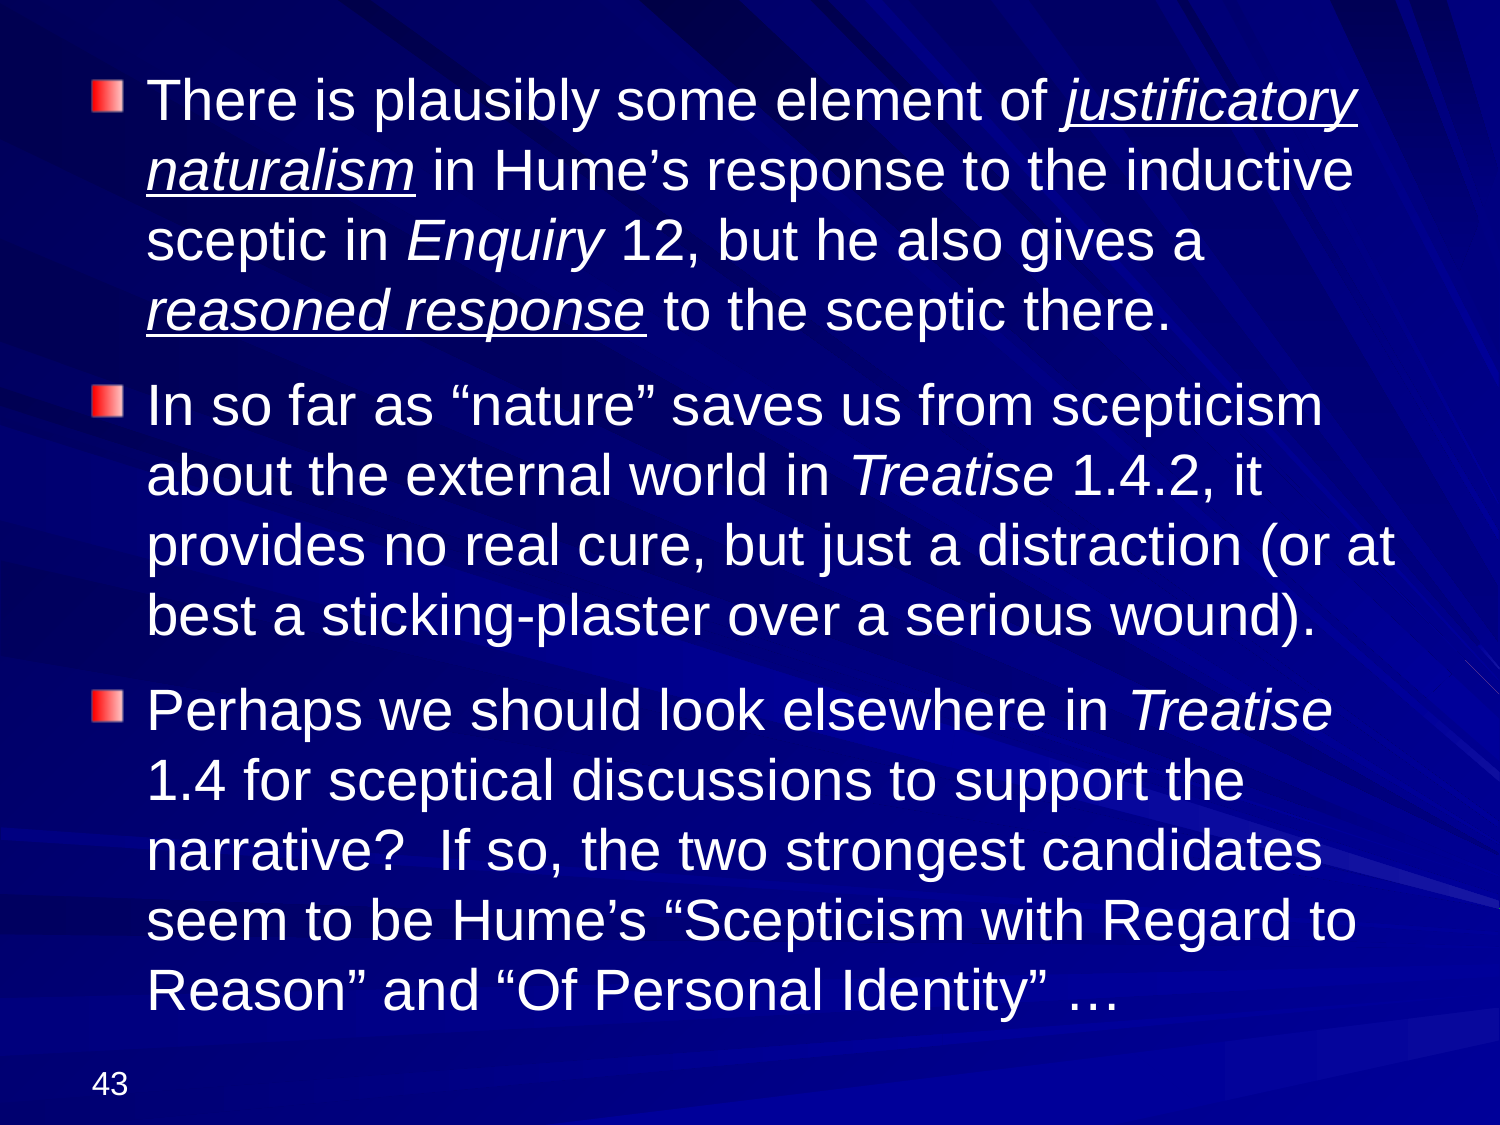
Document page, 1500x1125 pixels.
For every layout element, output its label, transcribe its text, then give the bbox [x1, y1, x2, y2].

picture [90, 78, 127, 116]
picture [90, 383, 127, 421]
slide_number 43 [76, 1034, 427, 1110]
picture [90, 688, 127, 726]
list There is plausibly some element of justificatory naturalism in Hume’s response to the inductive sceptic in Enquiry 12, but he also gives a reasoned response to the sceptic there. In so far as “nature” saves us from scepticism about the external world in Treatise 1.4.2, it provides no real cure, but just a distraction (or at best a sticking-plaster over a serious wound). Perhaps we should look elsewhere in Treatise 1.4 for sceptical discussions to support the narrative? If so, the two strongest candidates seem to be Hume’s “Scepticism with Regard to Reason” and “Of Personal Identity” … [75, 54, 1425, 1083]
